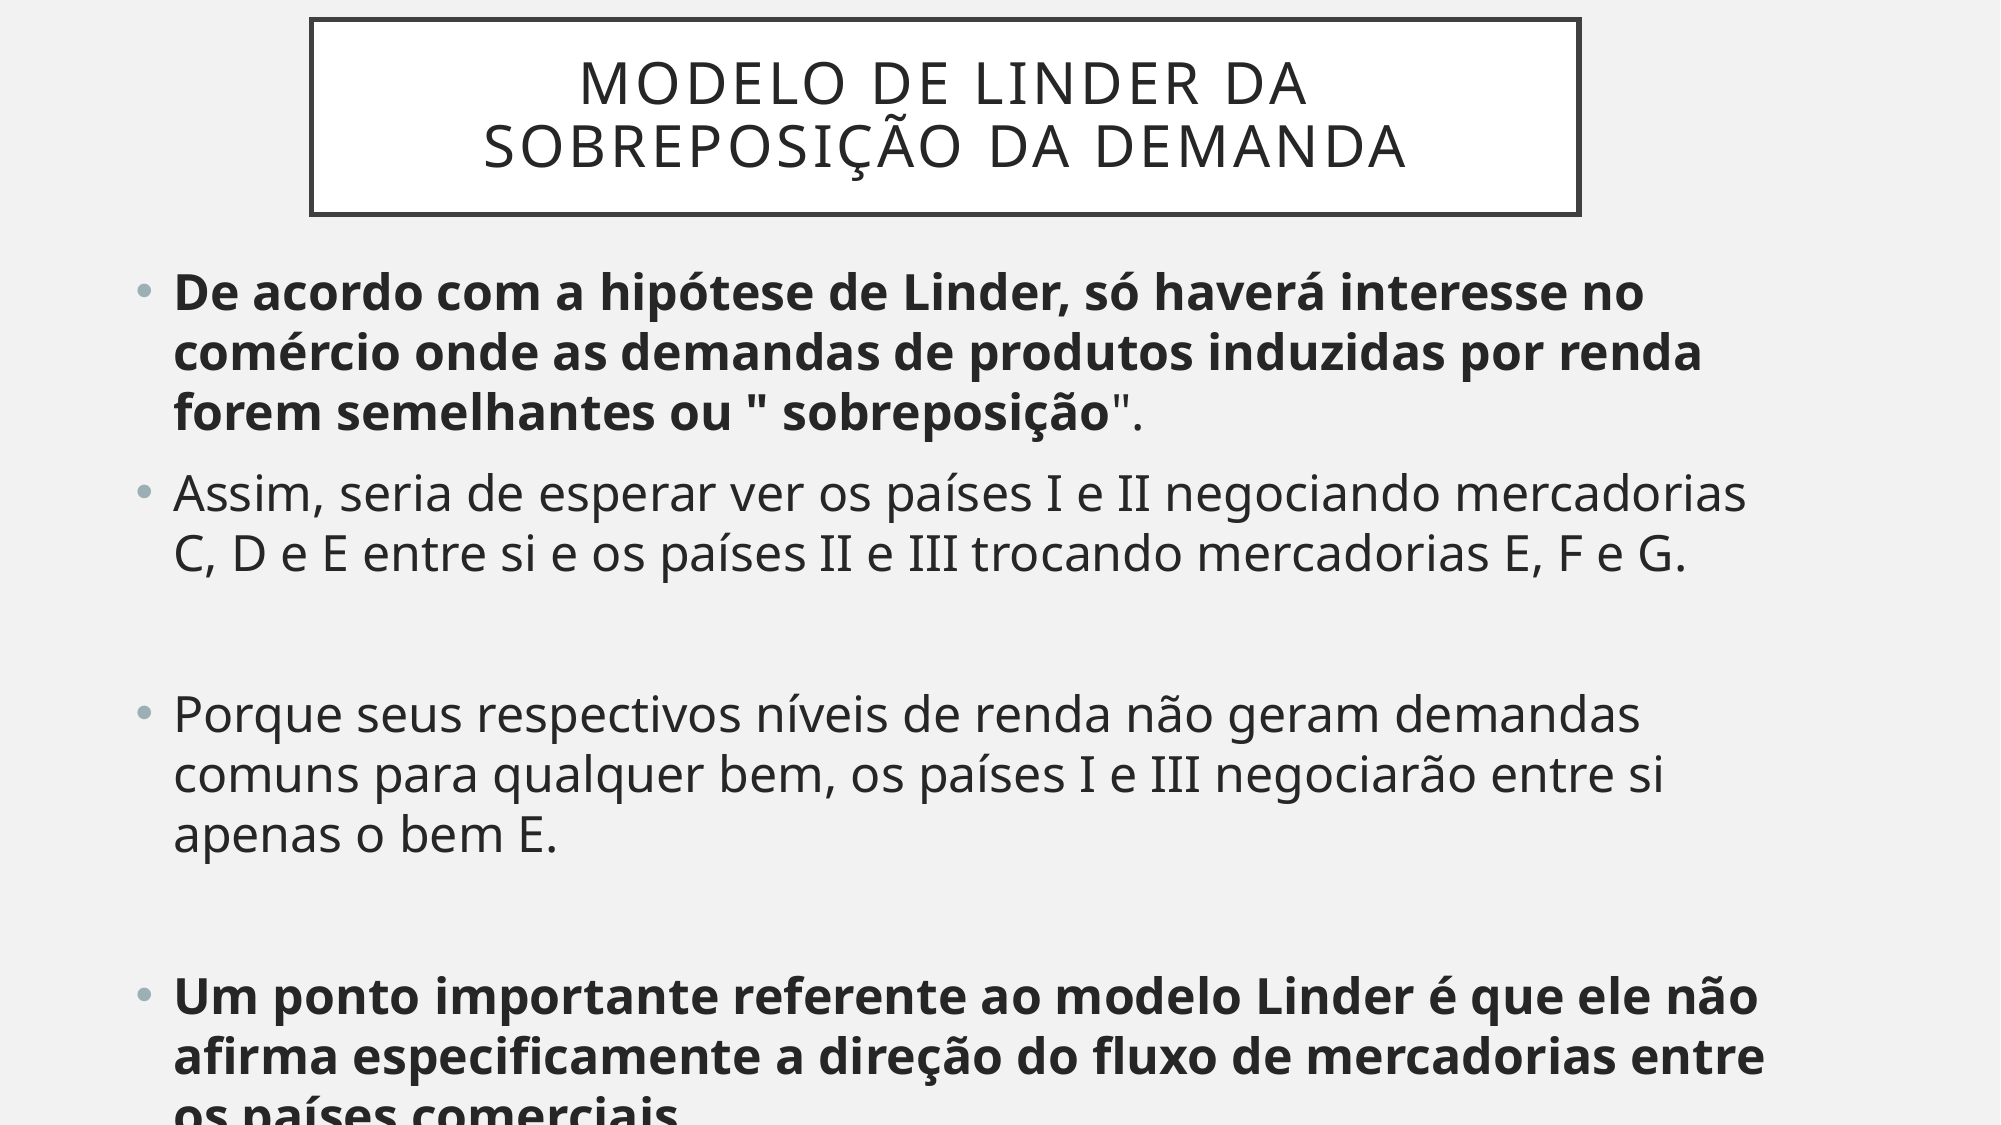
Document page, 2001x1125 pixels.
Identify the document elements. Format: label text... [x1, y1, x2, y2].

title Modelo de linder da sobreposição da demanda [309, 17, 1582, 217]
list De acordo com a hipótese de Linder, só haverá interesse no comércio onde as demandas de produtos induzidas por renda forem semelhantes ou " sobreposição". Assim, seria de esperar ver os países I e II negociando mercadorias C, D e E entre si e os países II e III trocando mercadorias E, F e G. Porque seus respectivos níveis de renda não geram demandas comuns para qualquer bem, os países I e III negociarão entre si apenas o bem E. Um ponto importante referente ao modelo Linder é que ele não afirma especificamente a direção do fluxo de mercadorias entre os países comerciais. [120, 252, 1813, 986]
